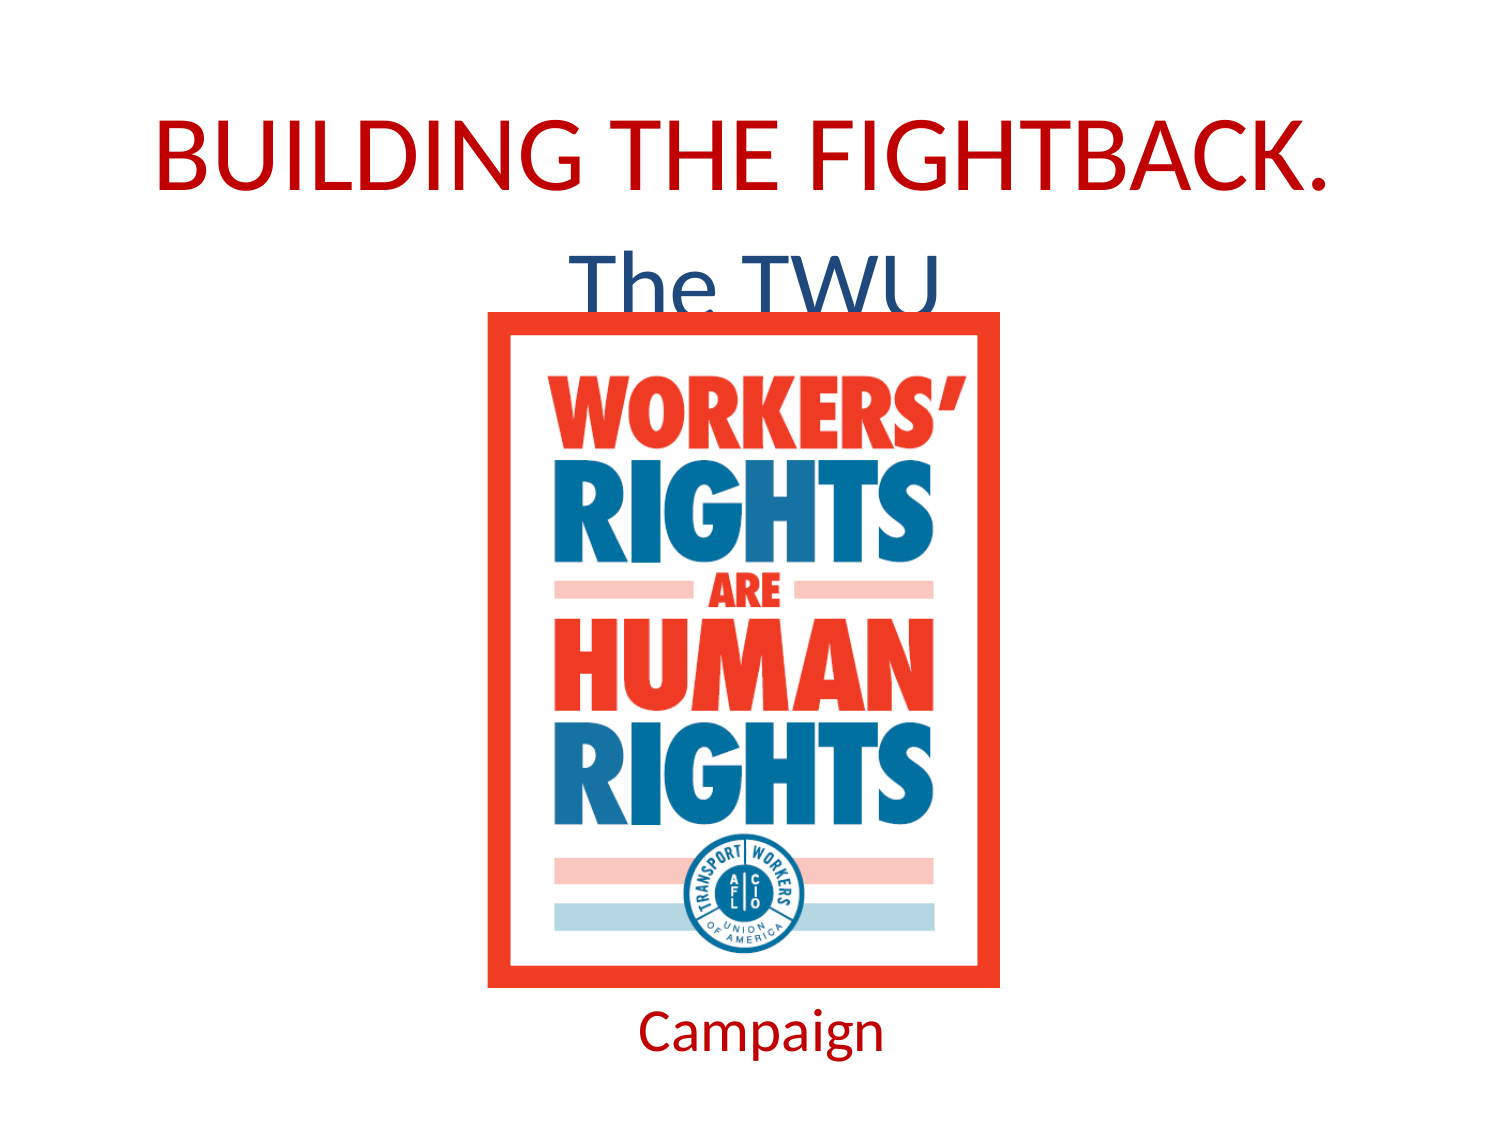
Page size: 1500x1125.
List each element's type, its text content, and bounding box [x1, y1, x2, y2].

subtitle Campaign [237, 637, 1288, 1075]
picture [487, 312, 1001, 988]
title BUILDING THE FIGHTBACK. The TWU [125, 75, 1363, 350]
